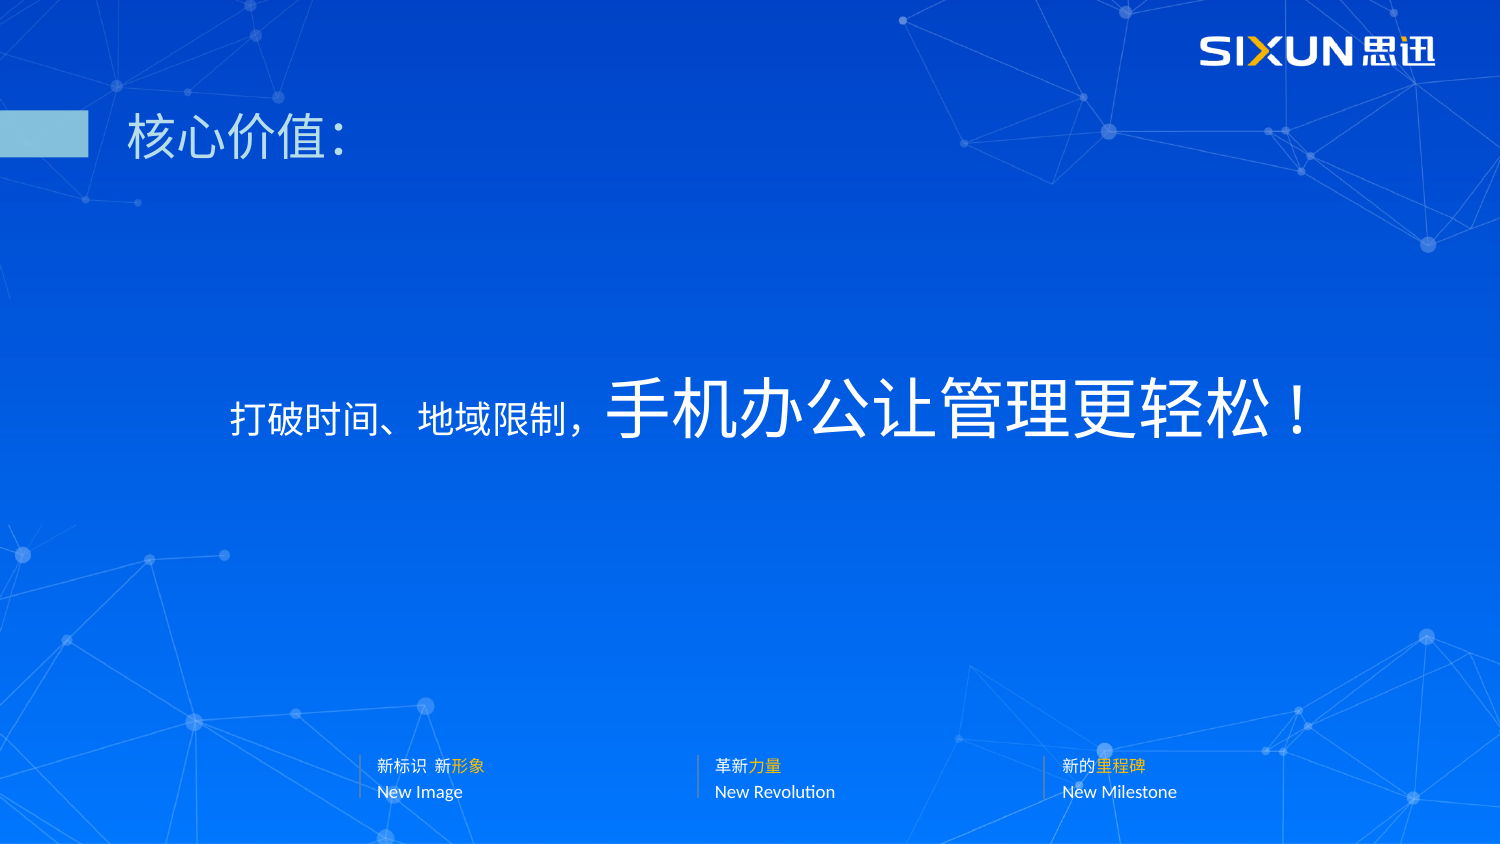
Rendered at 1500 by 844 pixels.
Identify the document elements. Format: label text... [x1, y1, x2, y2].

text_box 核心价值： [112, 98, 603, 173]
text_box 打破时间、地域限制，手机办公让管理更轻松! [214, 280, 1314, 455]
picture [0, 0, 1500, 844]
text_box [0, 108, 91, 160]
